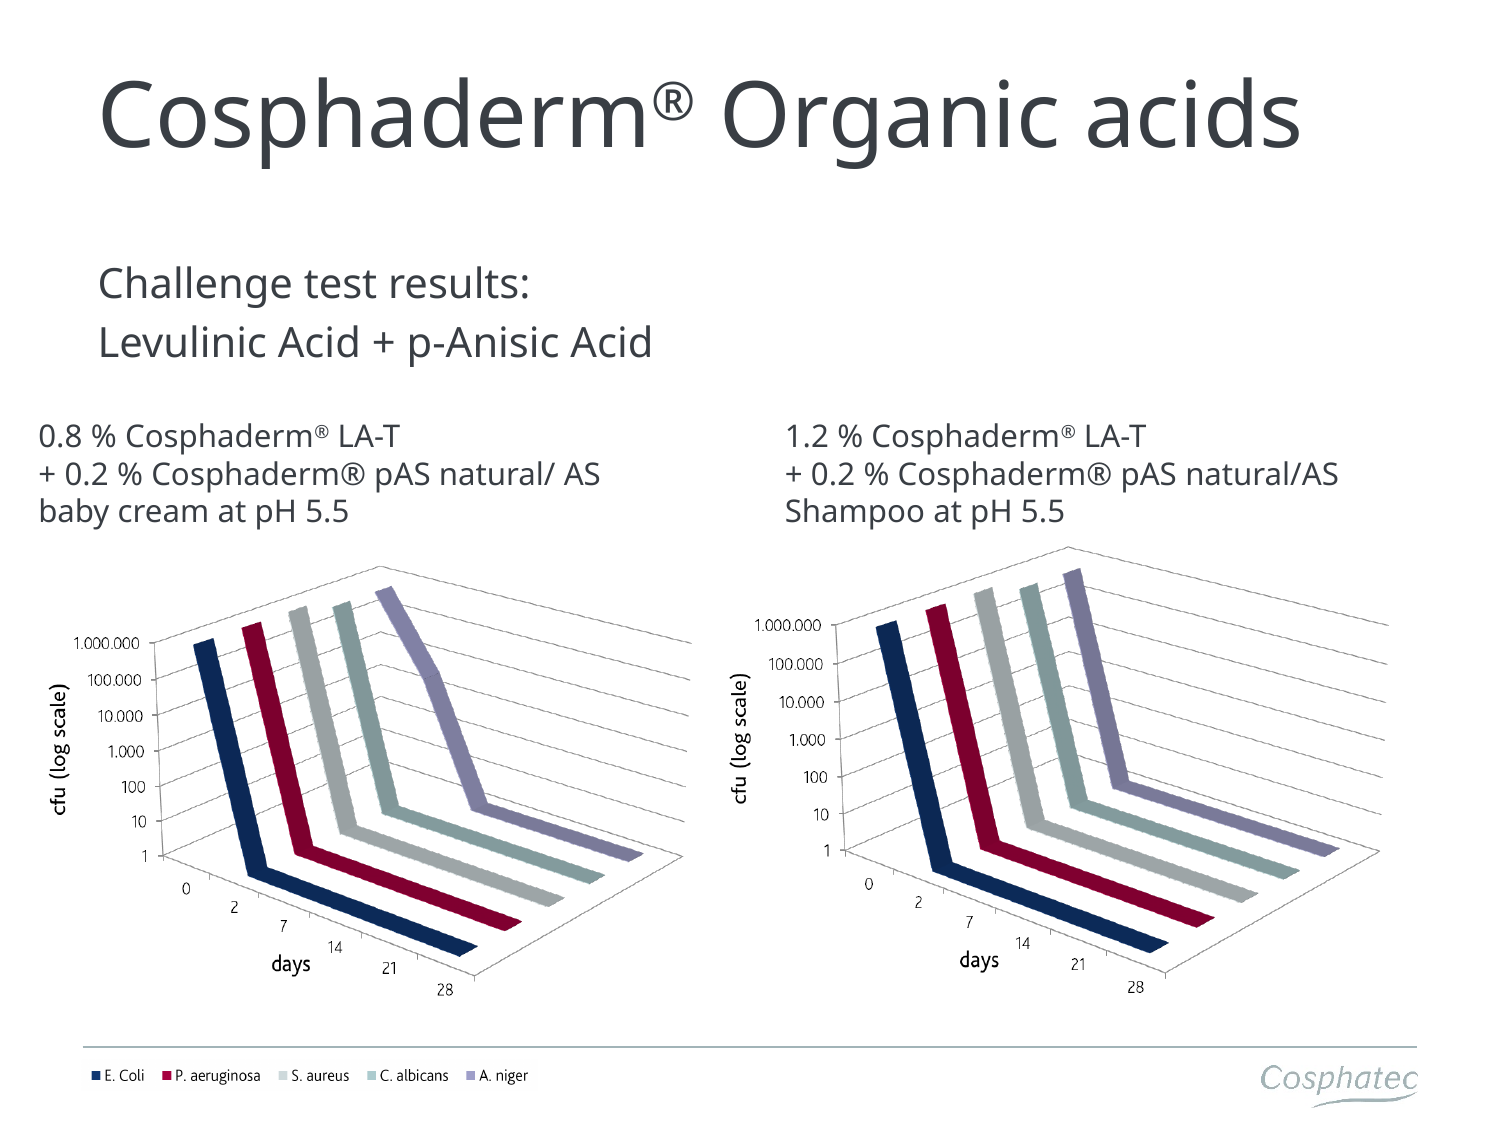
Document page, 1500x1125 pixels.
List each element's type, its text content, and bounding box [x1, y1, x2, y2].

list Challenge test results: Levulinic Acid + p-Anisic Acid [82, 249, 1382, 407]
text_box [0, 408, 677, 1049]
title Cosphaderm® Organic acids [82, 48, 1418, 220]
picture [1261, 1065, 1418, 1108]
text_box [678, 408, 1443, 1049]
picture [81, 1059, 539, 1091]
